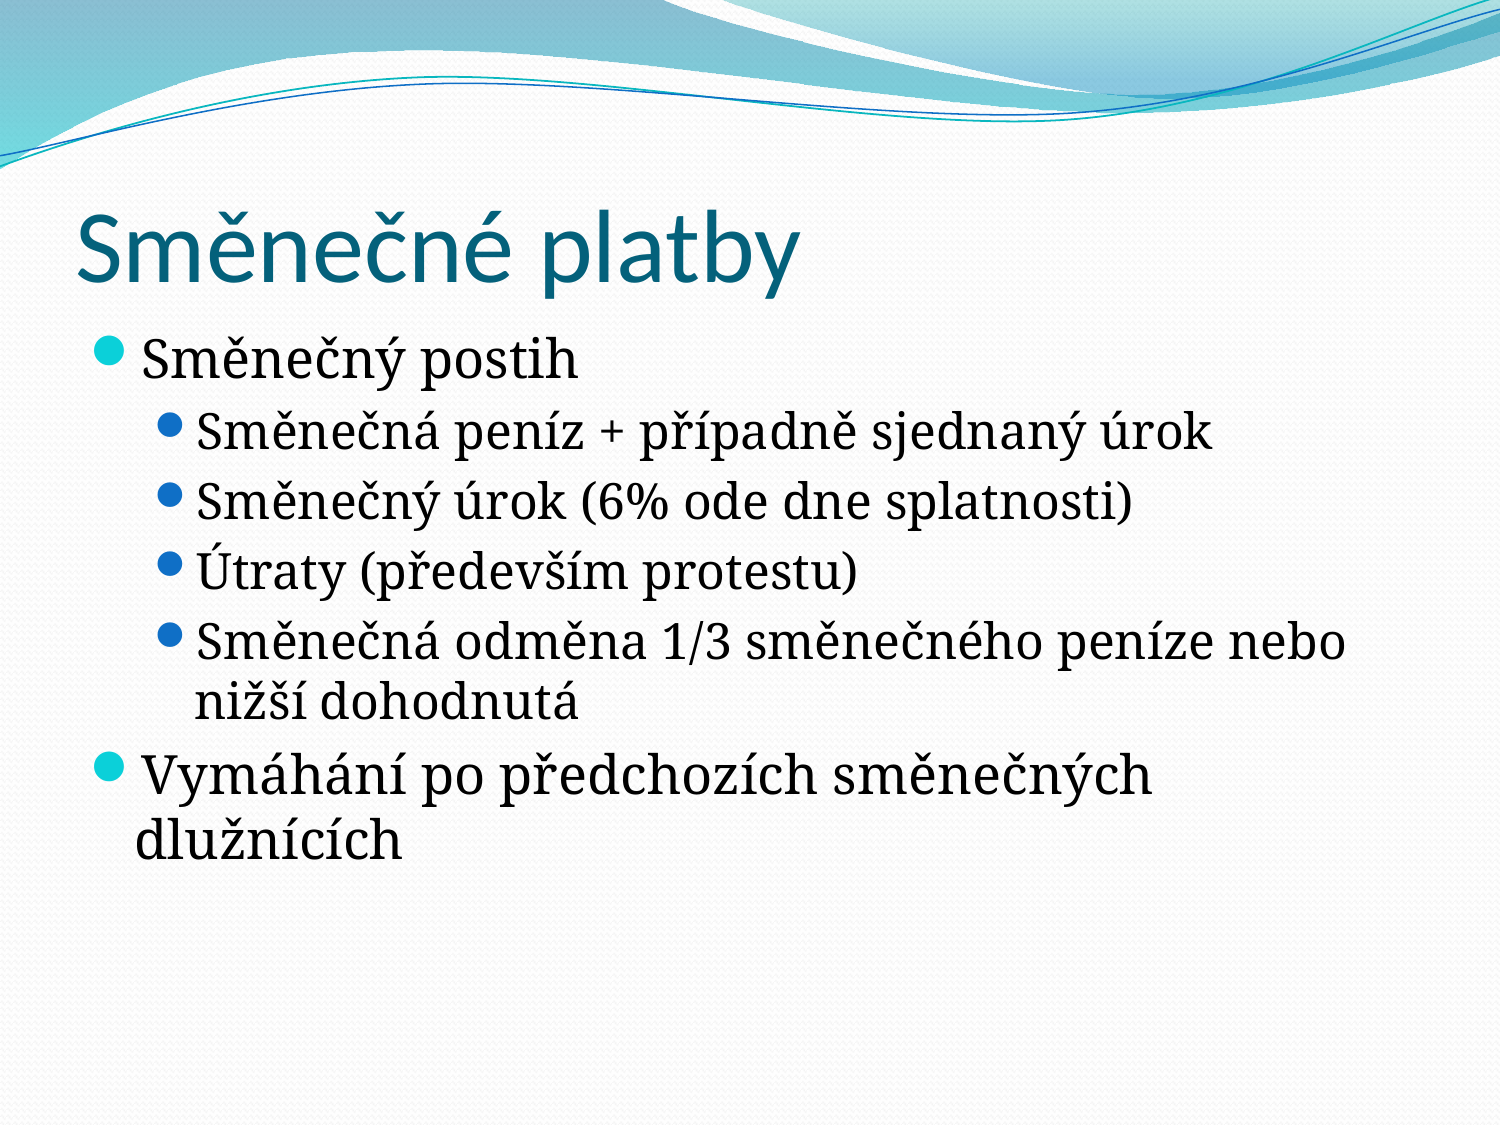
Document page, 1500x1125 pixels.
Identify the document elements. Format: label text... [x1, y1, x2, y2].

list Směnečný postih Směnečná peníz + případně sjednaný úrok Směnečný úrok (6% ode dne splatnosti) Útraty (především protestu) Směnečná odměna 1/3 směnečného peníze nebo nižší dohodnutá Vymáhání po předchozích směnečných dlužnících [75, 317, 1425, 1038]
title Směnečné platby [75, 115, 1425, 303]
